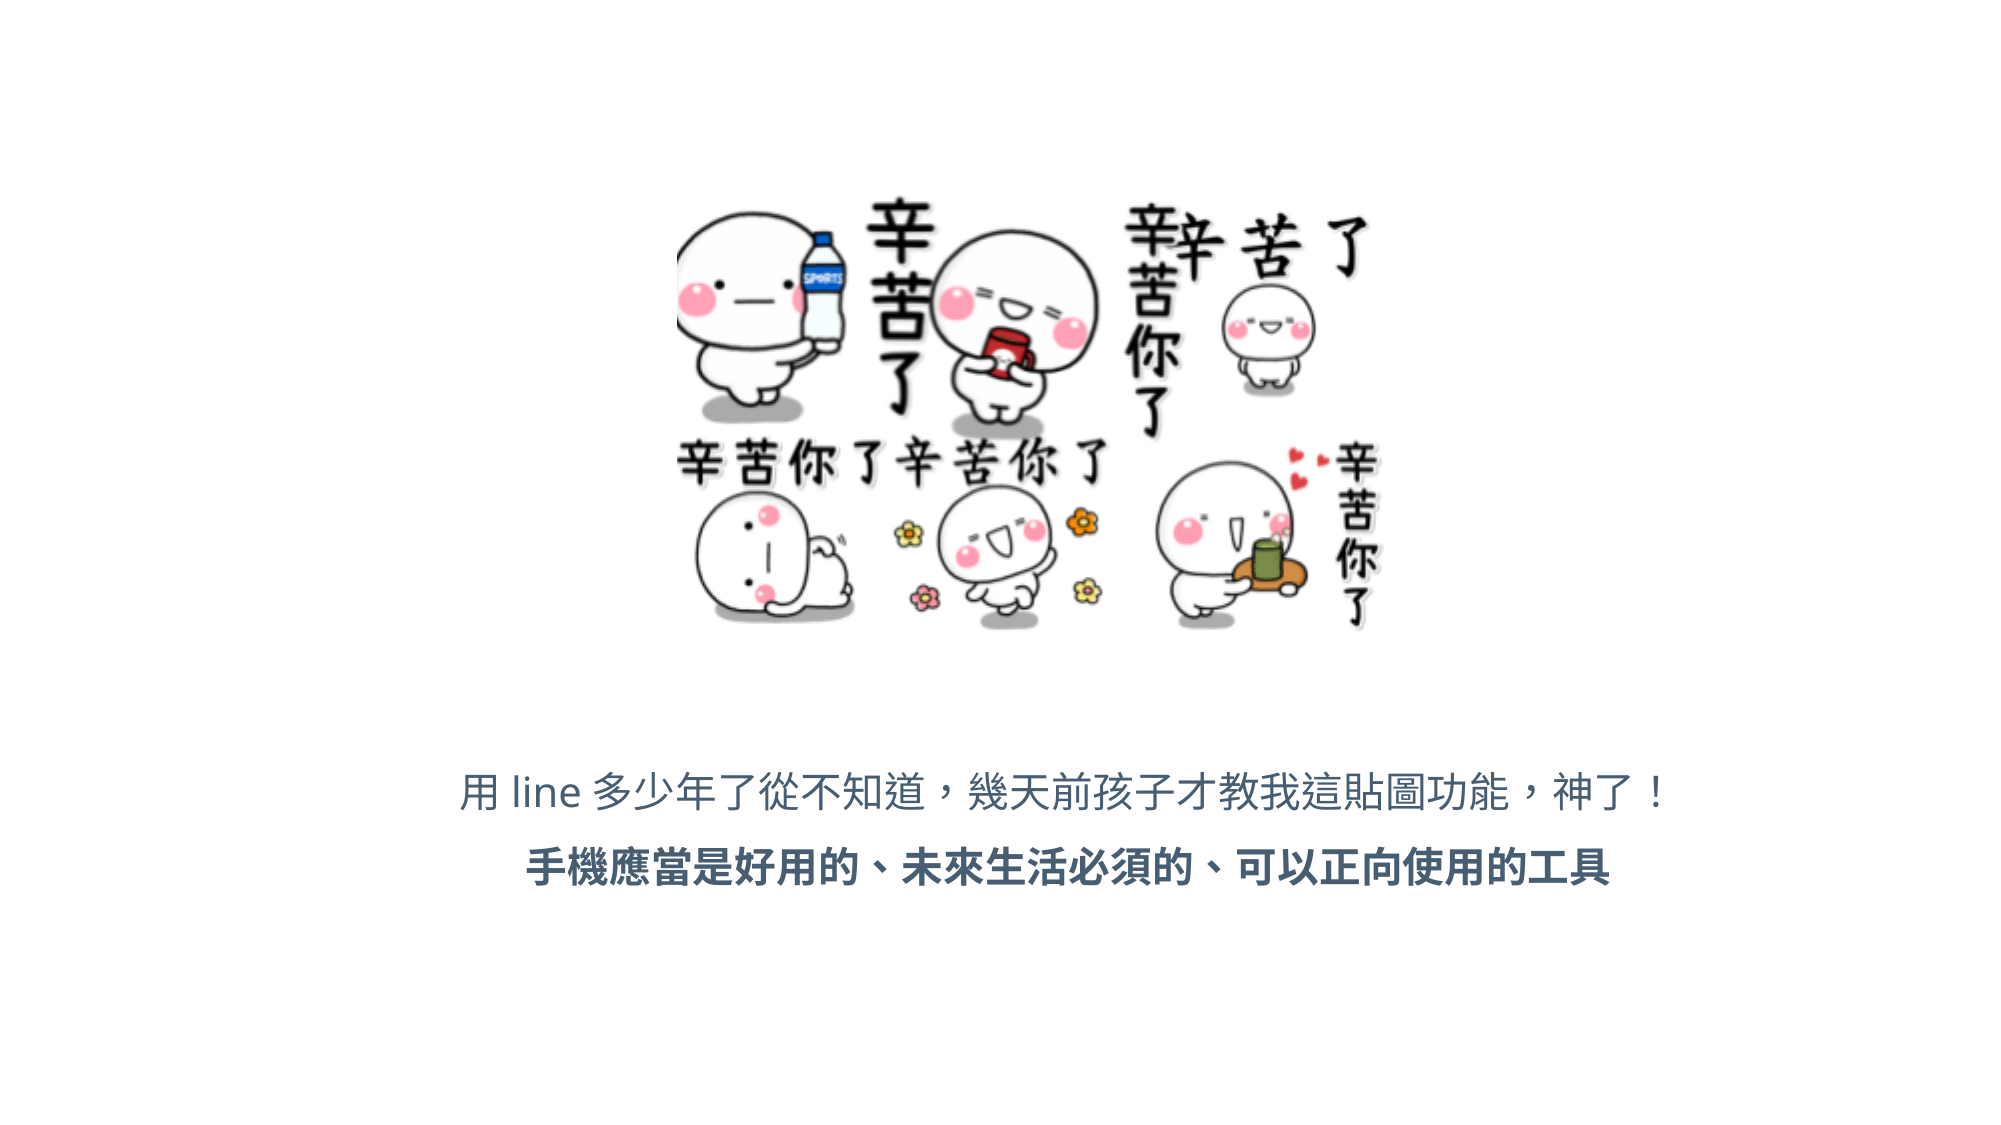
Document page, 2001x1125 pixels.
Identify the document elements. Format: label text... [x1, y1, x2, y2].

picture [677, 192, 1392, 644]
text_box 用line多少年了從不知道，幾天前孩子才教我這貼圖功能，神了！ 手機應當是好用的、未來生活必須的、可以正向使用的工具 [443, 733, 1694, 934]
